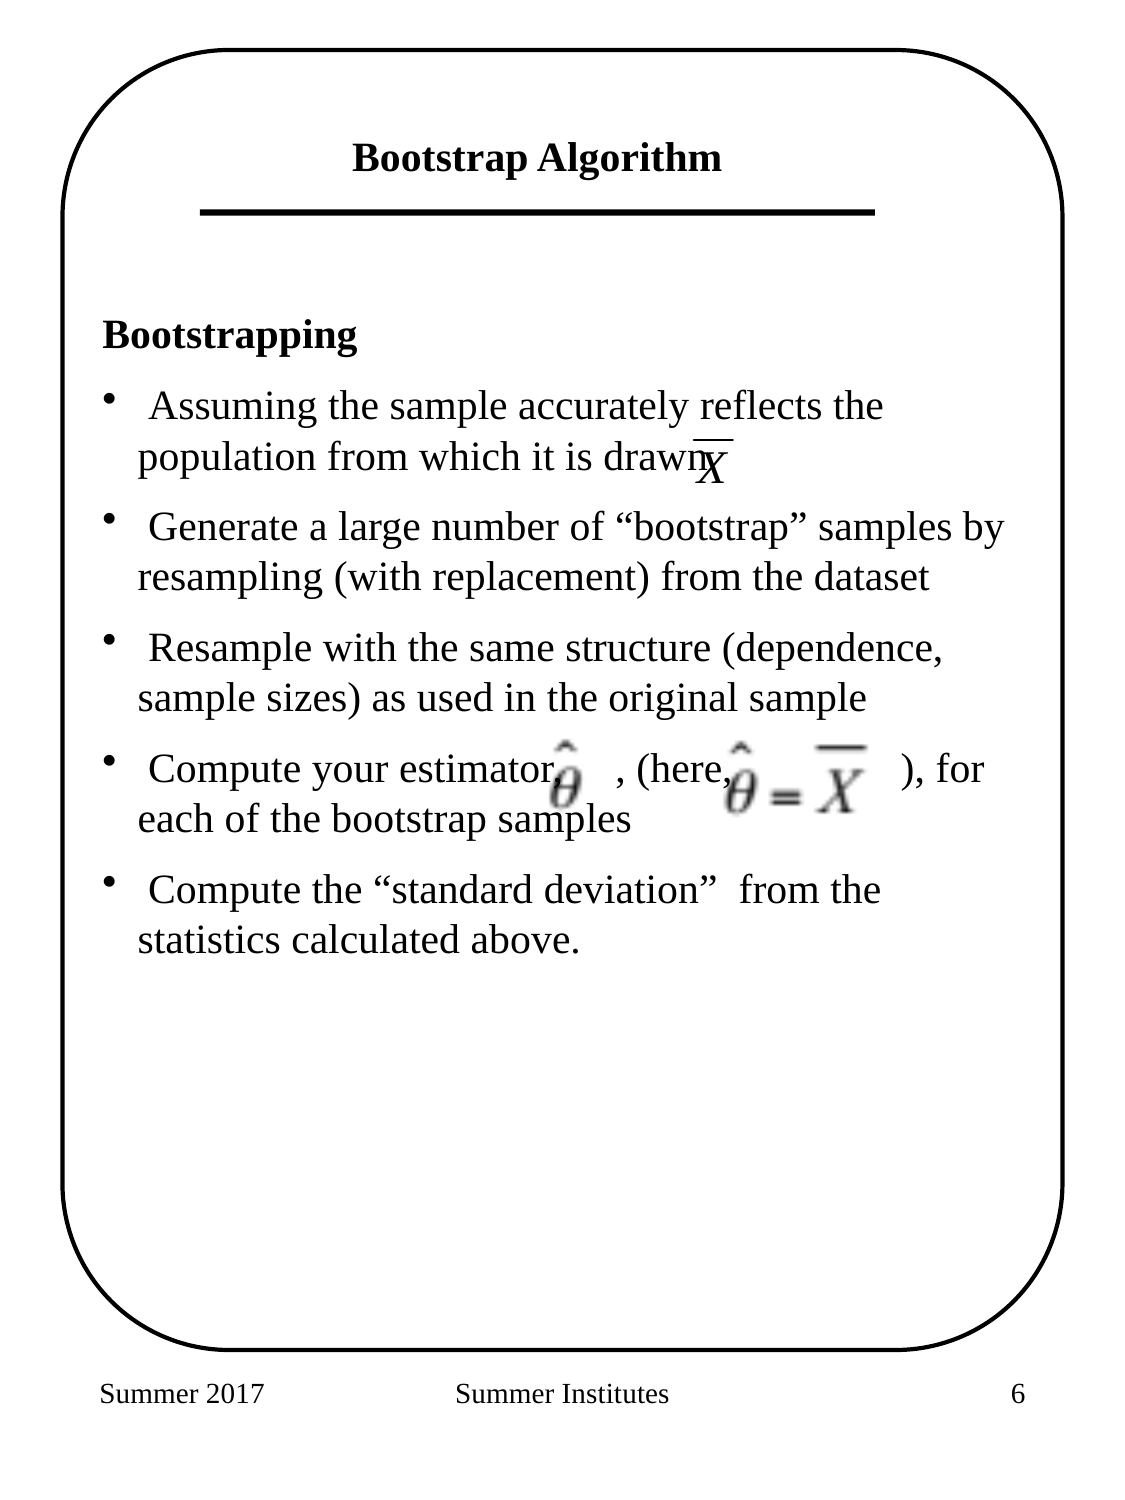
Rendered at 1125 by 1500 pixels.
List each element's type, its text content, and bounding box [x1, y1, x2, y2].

slide_number Summer 2017 [84, 1366, 319, 1467]
text_box Bootstrap Algorithm [225, 122, 850, 188]
text_box Bootstrapping Assuming the sample accurately reflects the population from which it is drawn Generate a large number of “bootstrap” samples by resampling (with replacement) from the dataset Resample with the same structure (dependence, sample sizes) as used in the original sample Compute your estimator, , (here, ), for each of the bootstrap samples Compute the “standard deviation” from the statistics calculated above. [87, 299, 1025, 1040]
footer Summer Institutes [384, 1366, 741, 1467]
slide_number 254 [806, 1366, 1041, 1467]
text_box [718, 731, 873, 823]
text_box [544, 730, 591, 817]
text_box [685, 428, 743, 492]
